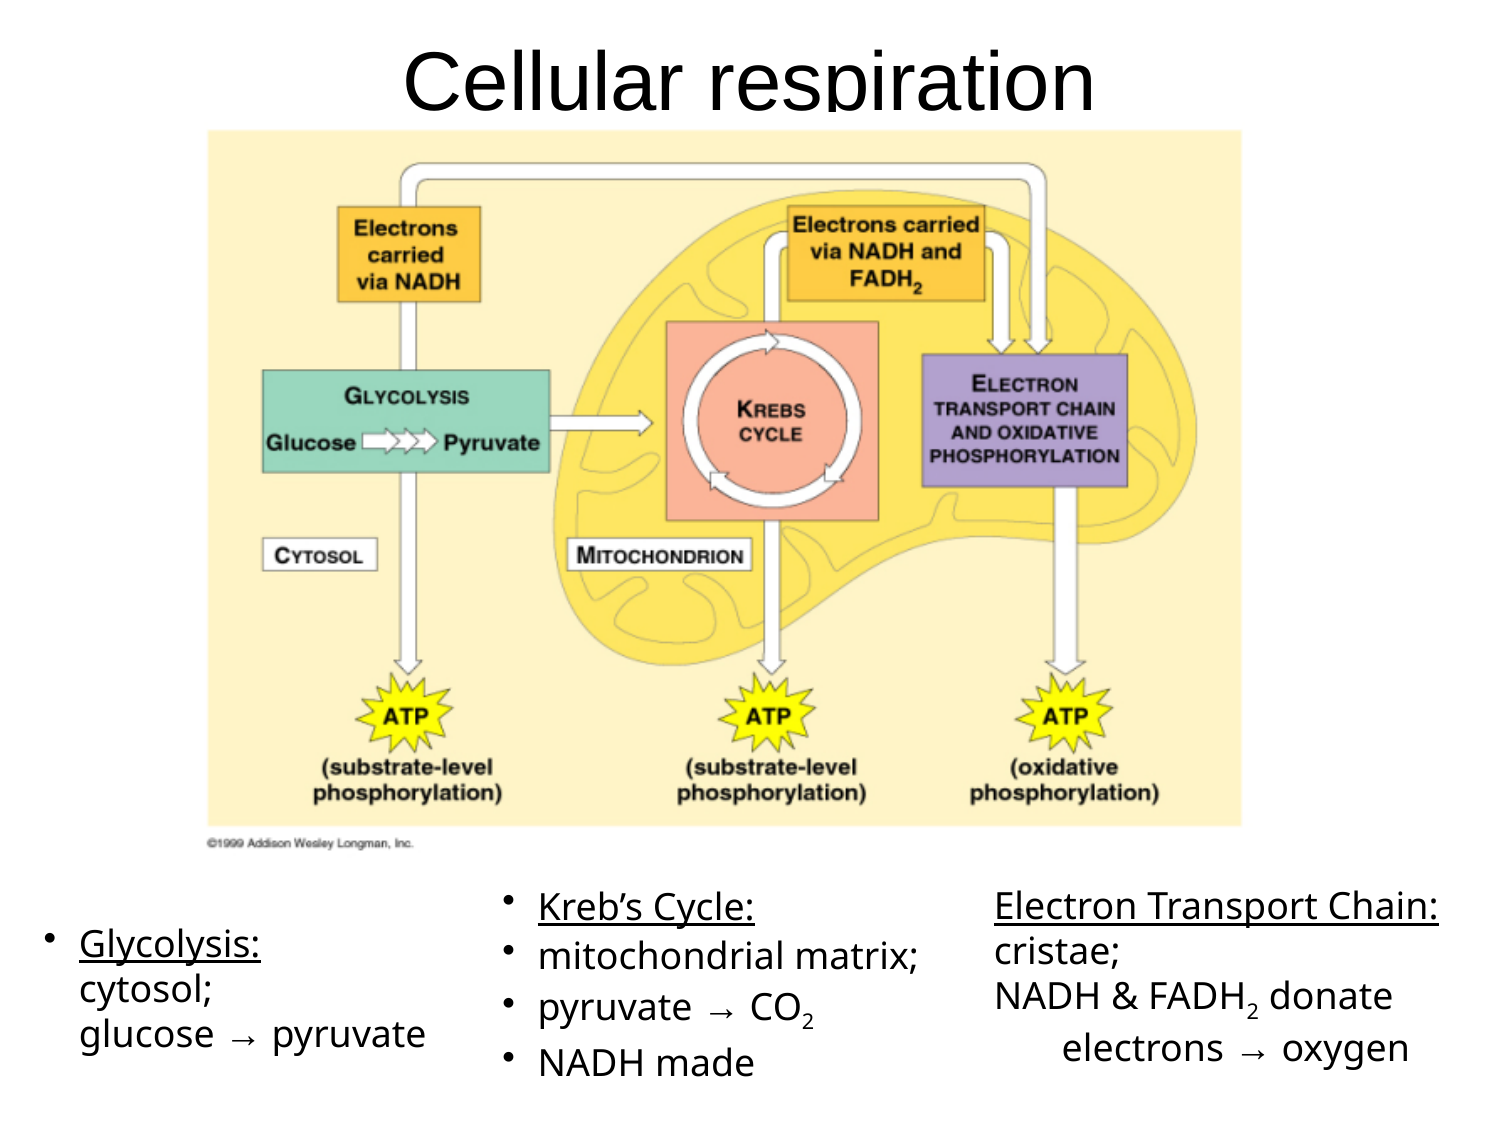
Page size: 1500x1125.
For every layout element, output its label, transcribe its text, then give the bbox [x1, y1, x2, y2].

text_box Electron Transport Chain: cristae; NADH & FADH2 donate electrons → oxygen [979, 874, 1464, 1076]
title Cellular respiration [75, 37, 1425, 118]
text_box Kreb’s Cycle: mitochondrial matrix; pyruvate → CO2 NADH made [487, 875, 963, 1091]
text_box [187, 112, 1263, 867]
text_box Glycolysis: cytosol; glucose → pyruvate [28, 912, 442, 1063]
